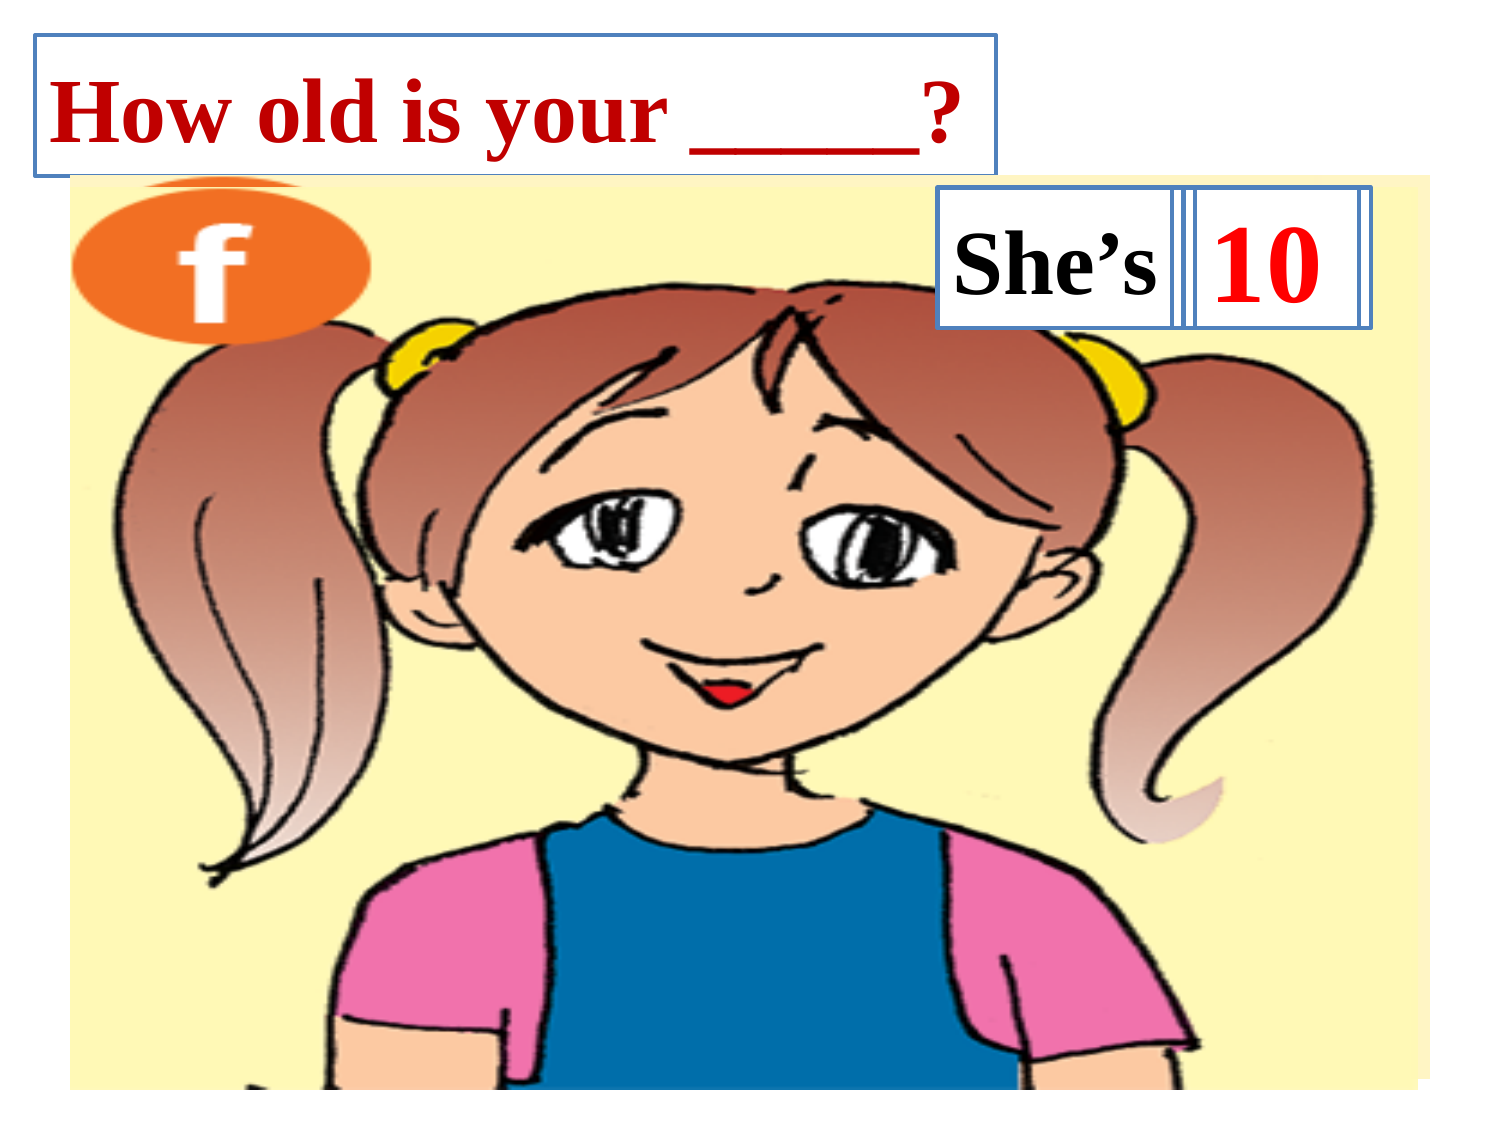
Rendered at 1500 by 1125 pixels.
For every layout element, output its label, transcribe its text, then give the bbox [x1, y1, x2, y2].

picture [70, 175, 1430, 1091]
text_box How old is your _____? [33, 33, 998, 178]
